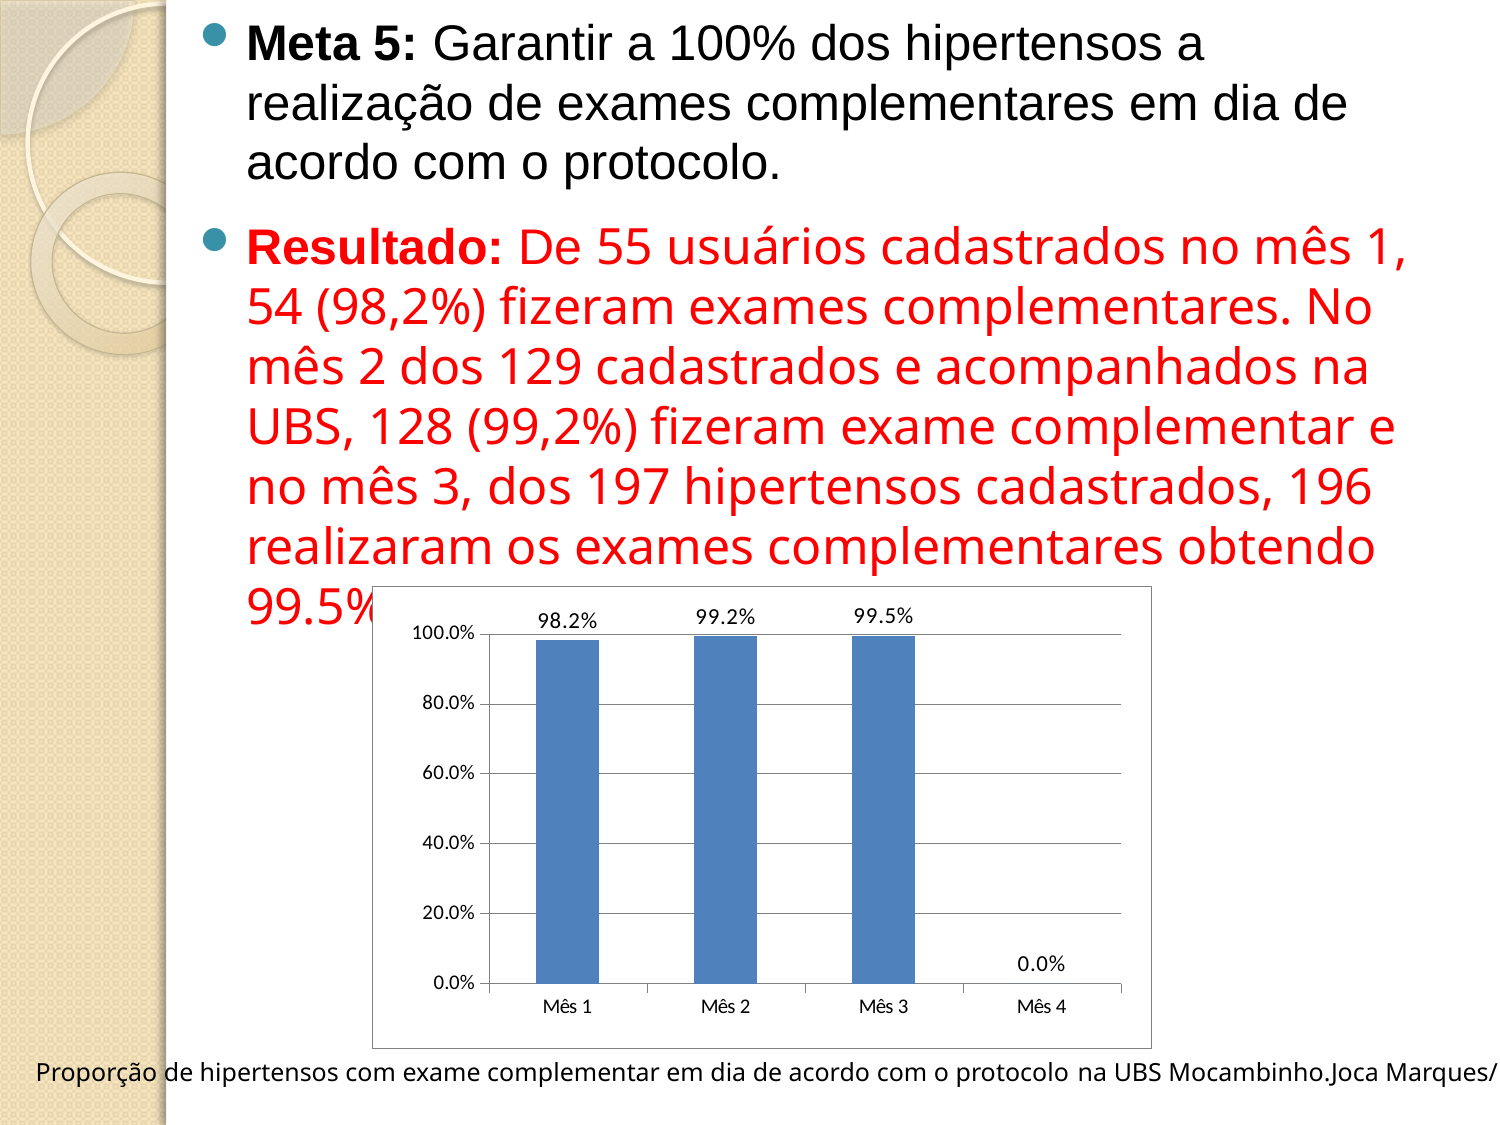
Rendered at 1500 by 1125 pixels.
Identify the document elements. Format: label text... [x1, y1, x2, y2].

text_box Proporção de hipertensos com exame complementar em dia de acordo com o protocolo na UBS Mocambinho.Joca Marques/PI, 2015. [20, 1049, 1500, 1124]
chart [371, 585, 1152, 1049]
list Meta 5: Garantir a 100% dos hipertensos a realização de exames complementares em dia de acordo com o protocolo. Resultado: De 55 usuários cadastrados no mês 1, 54 (98,2%) fizeram exames complementares. No mês 2 dos 129 cadastrados e acompanhados na UBS, 128 (99,2%) fizeram exame complementar e no mês 3, dos 197 hipertensos cadastrados, 196 realizaram os exames complementares obtendo 99.5% (Gráfico 3). [171, 2, 1447, 849]
